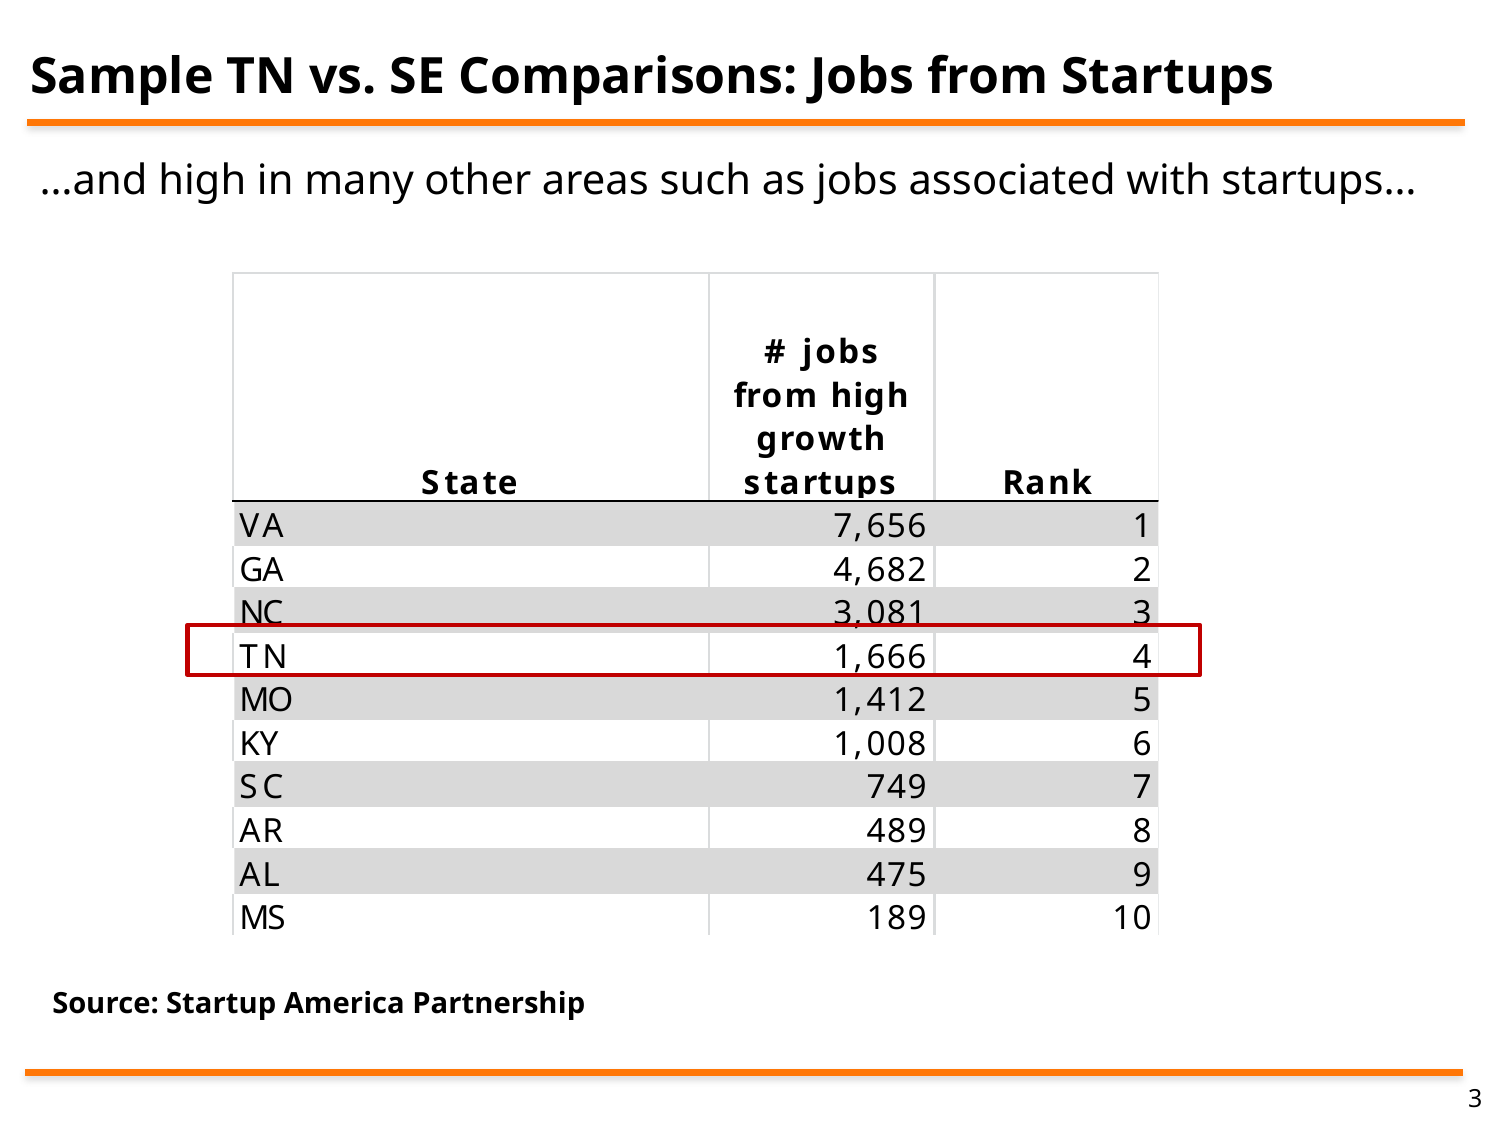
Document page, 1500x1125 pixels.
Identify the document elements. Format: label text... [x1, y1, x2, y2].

text_box 3 [1147, 1074, 1498, 1125]
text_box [231, 271, 1162, 938]
text_box Sample TN vs. SE Comparisons: Jobs from Startups [15, 4, 1444, 142]
text_box [185, 623, 226, 677]
text_box …and high in many other areas such as jobs associated with startups… [24, 145, 1463, 261]
text_box [1166, 623, 1202, 677]
text_box Source: Startup America Partnership [37, 976, 1475, 1027]
